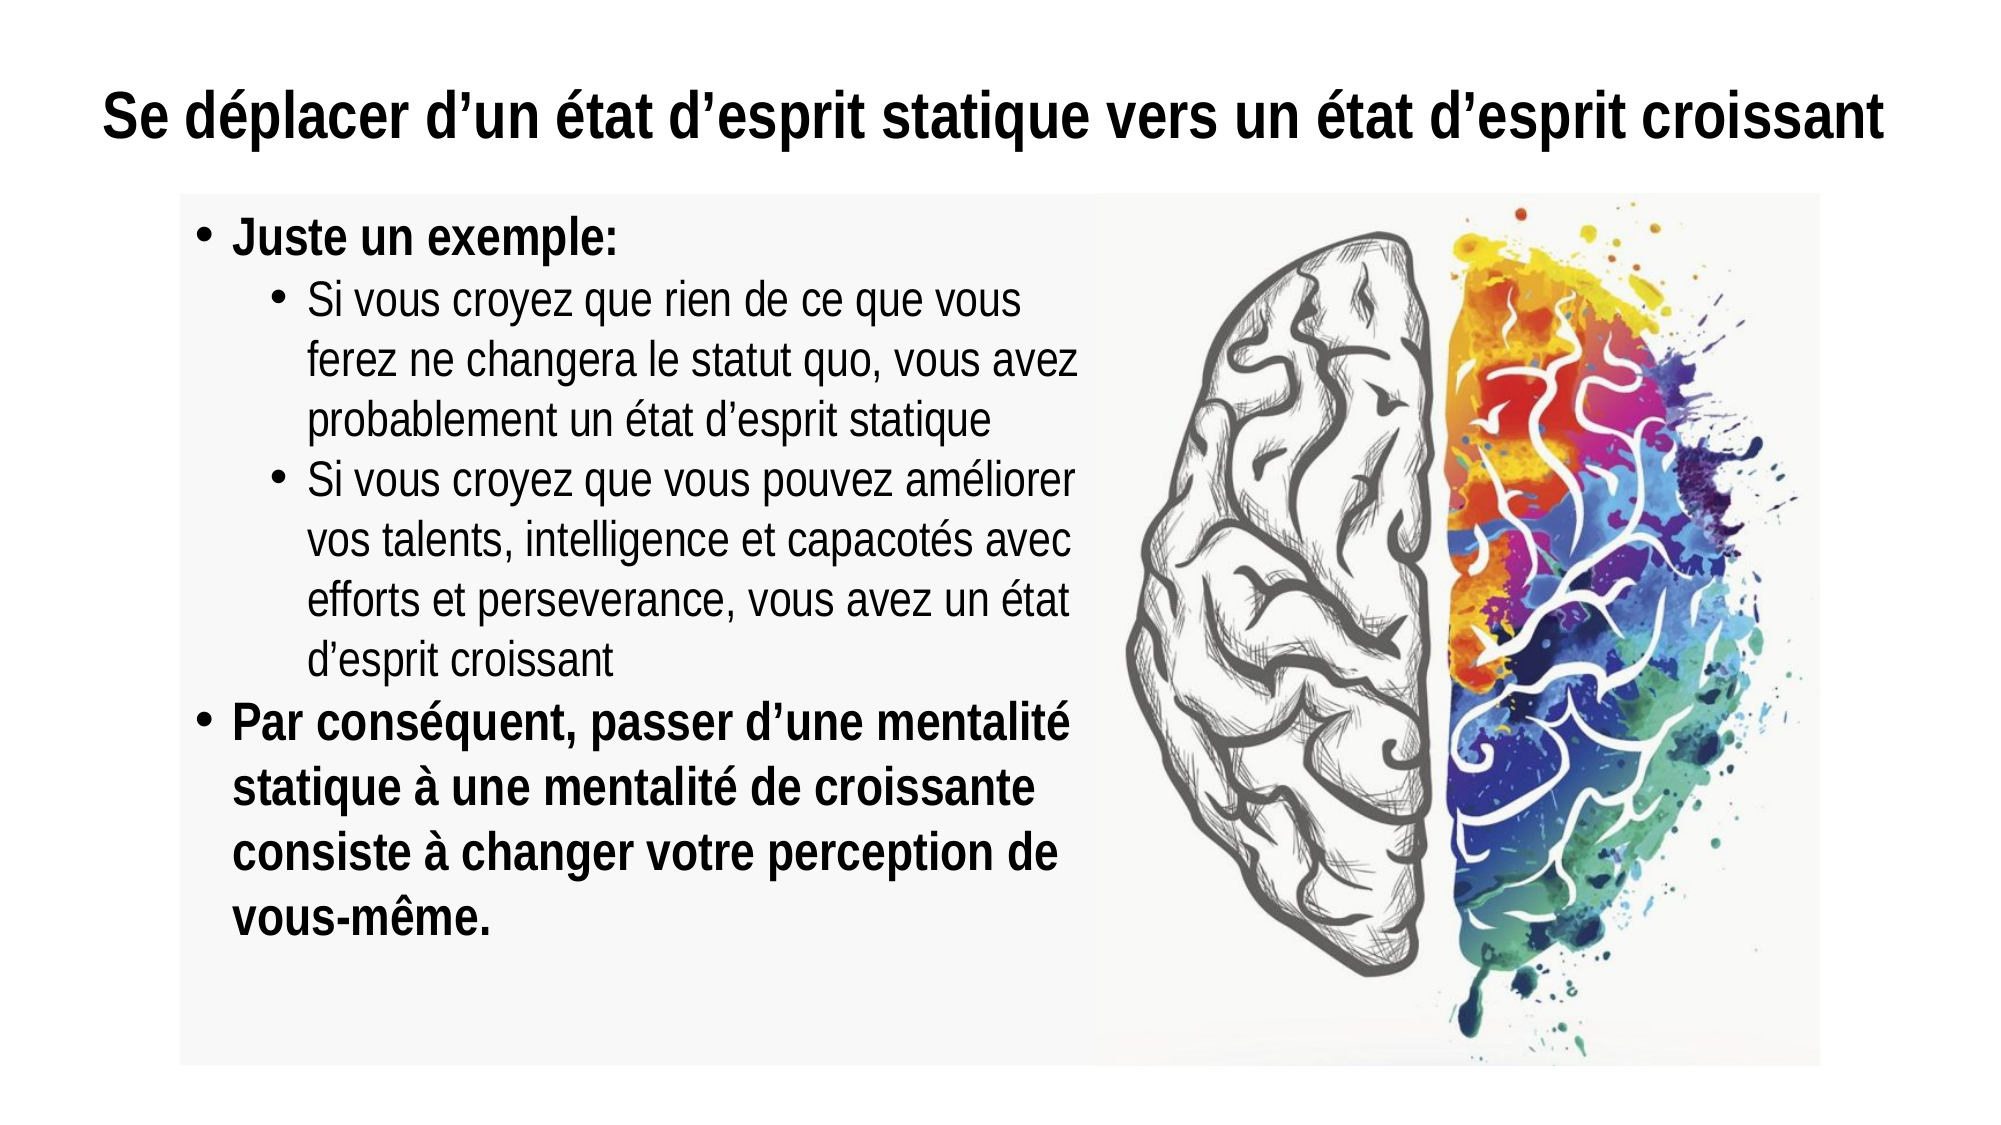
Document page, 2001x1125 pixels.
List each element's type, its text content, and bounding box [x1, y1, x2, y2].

title Se déplacer d’un état d’esprit statique vers un état d’esprit croissant [62, 39, 1929, 194]
picture [1097, 193, 1821, 1066]
list Juste un exemple: Si vous croyez que rien de ce que vous ferez ne changera le statut quo, vous avez probablement un état d’esprit statique Si vous croyez que vous pouvez améliorer vos talents, intelligence et capacotés avec efforts et perseverance, vous avez un état d’esprit croissant Par conséquent, passer d’une mentalité statique à une mentalité de croissante consiste à changer votre perception de vous-même. [179, 193, 1097, 1066]
